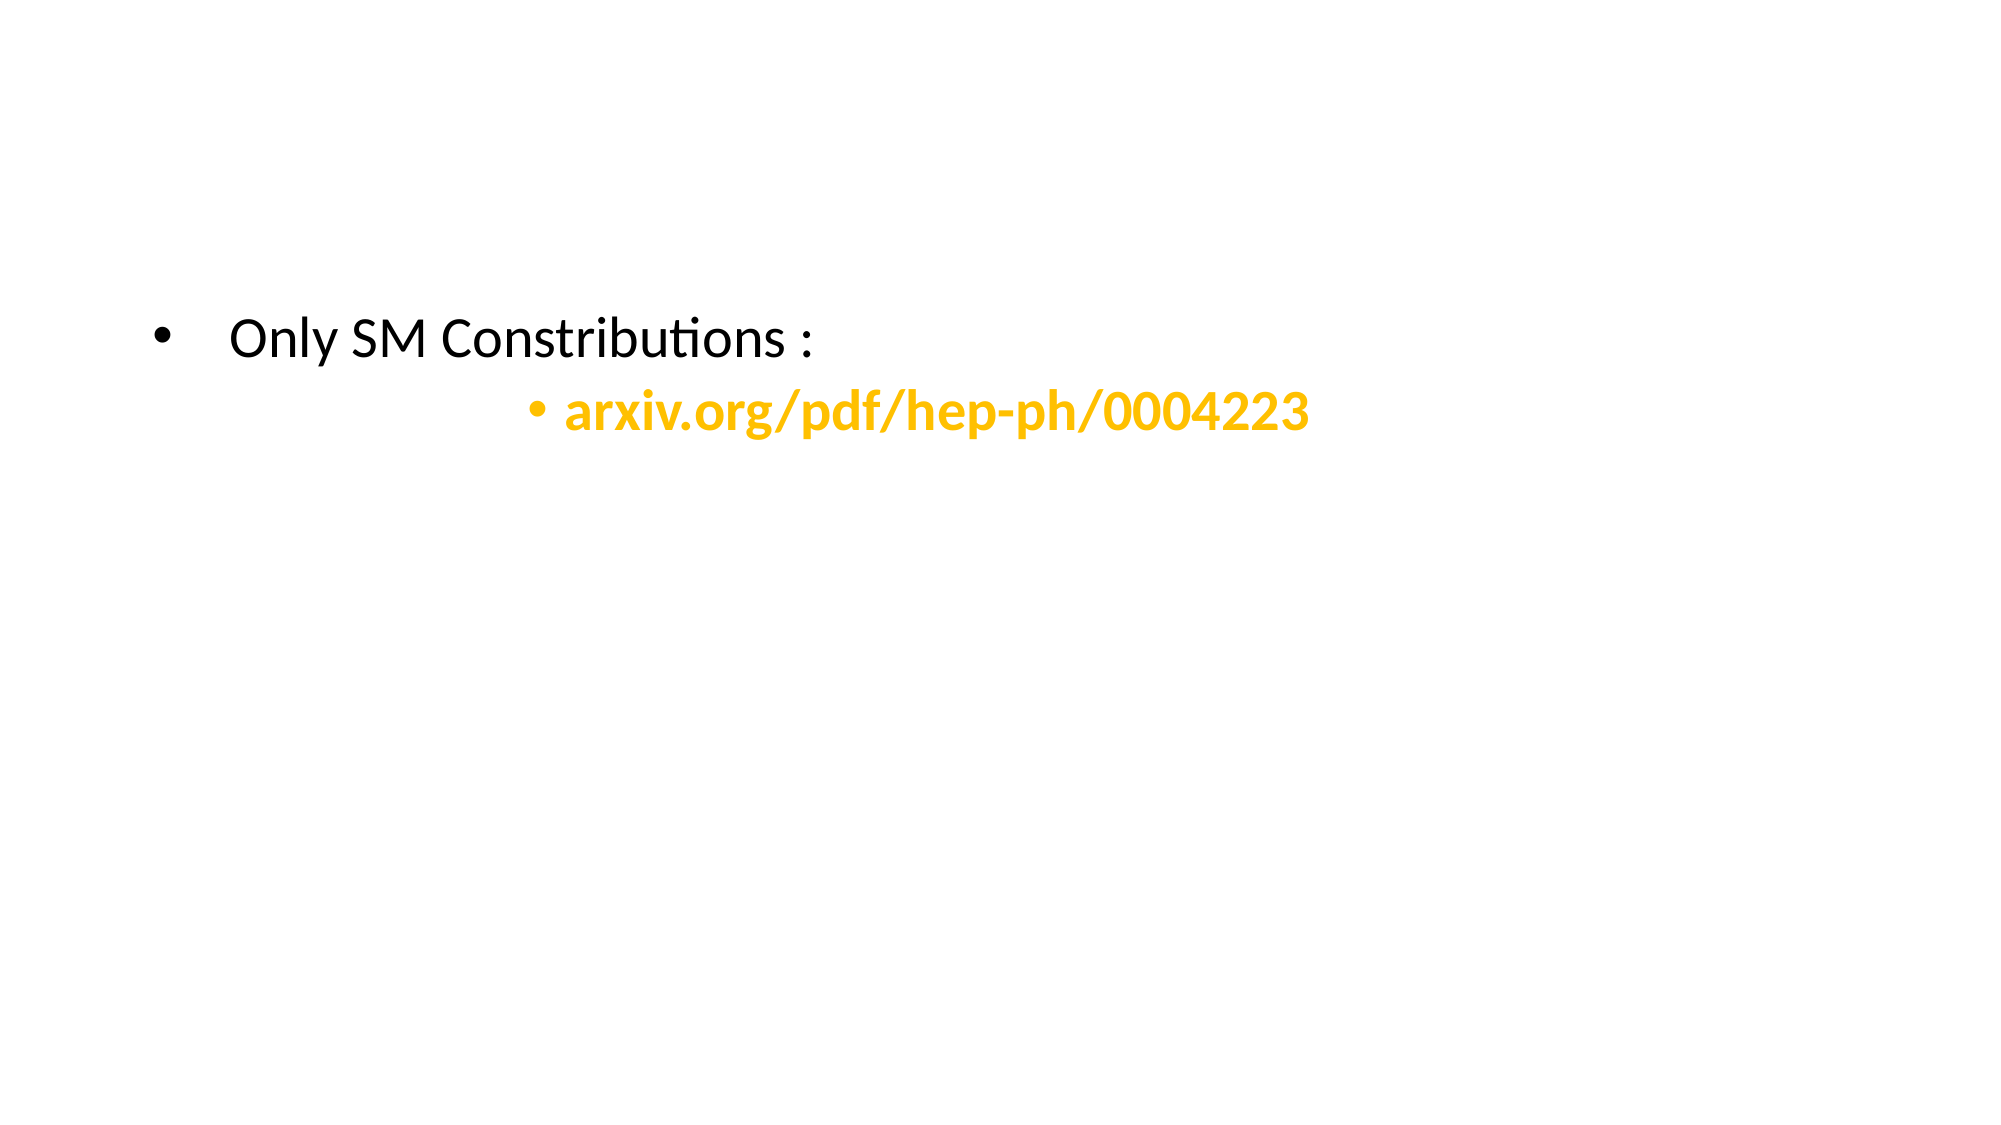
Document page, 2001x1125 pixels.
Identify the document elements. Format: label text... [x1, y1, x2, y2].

list Only SM Constributions : arxiv.org/pdf/hep-ph/0004223 [137, 299, 1863, 1014]
